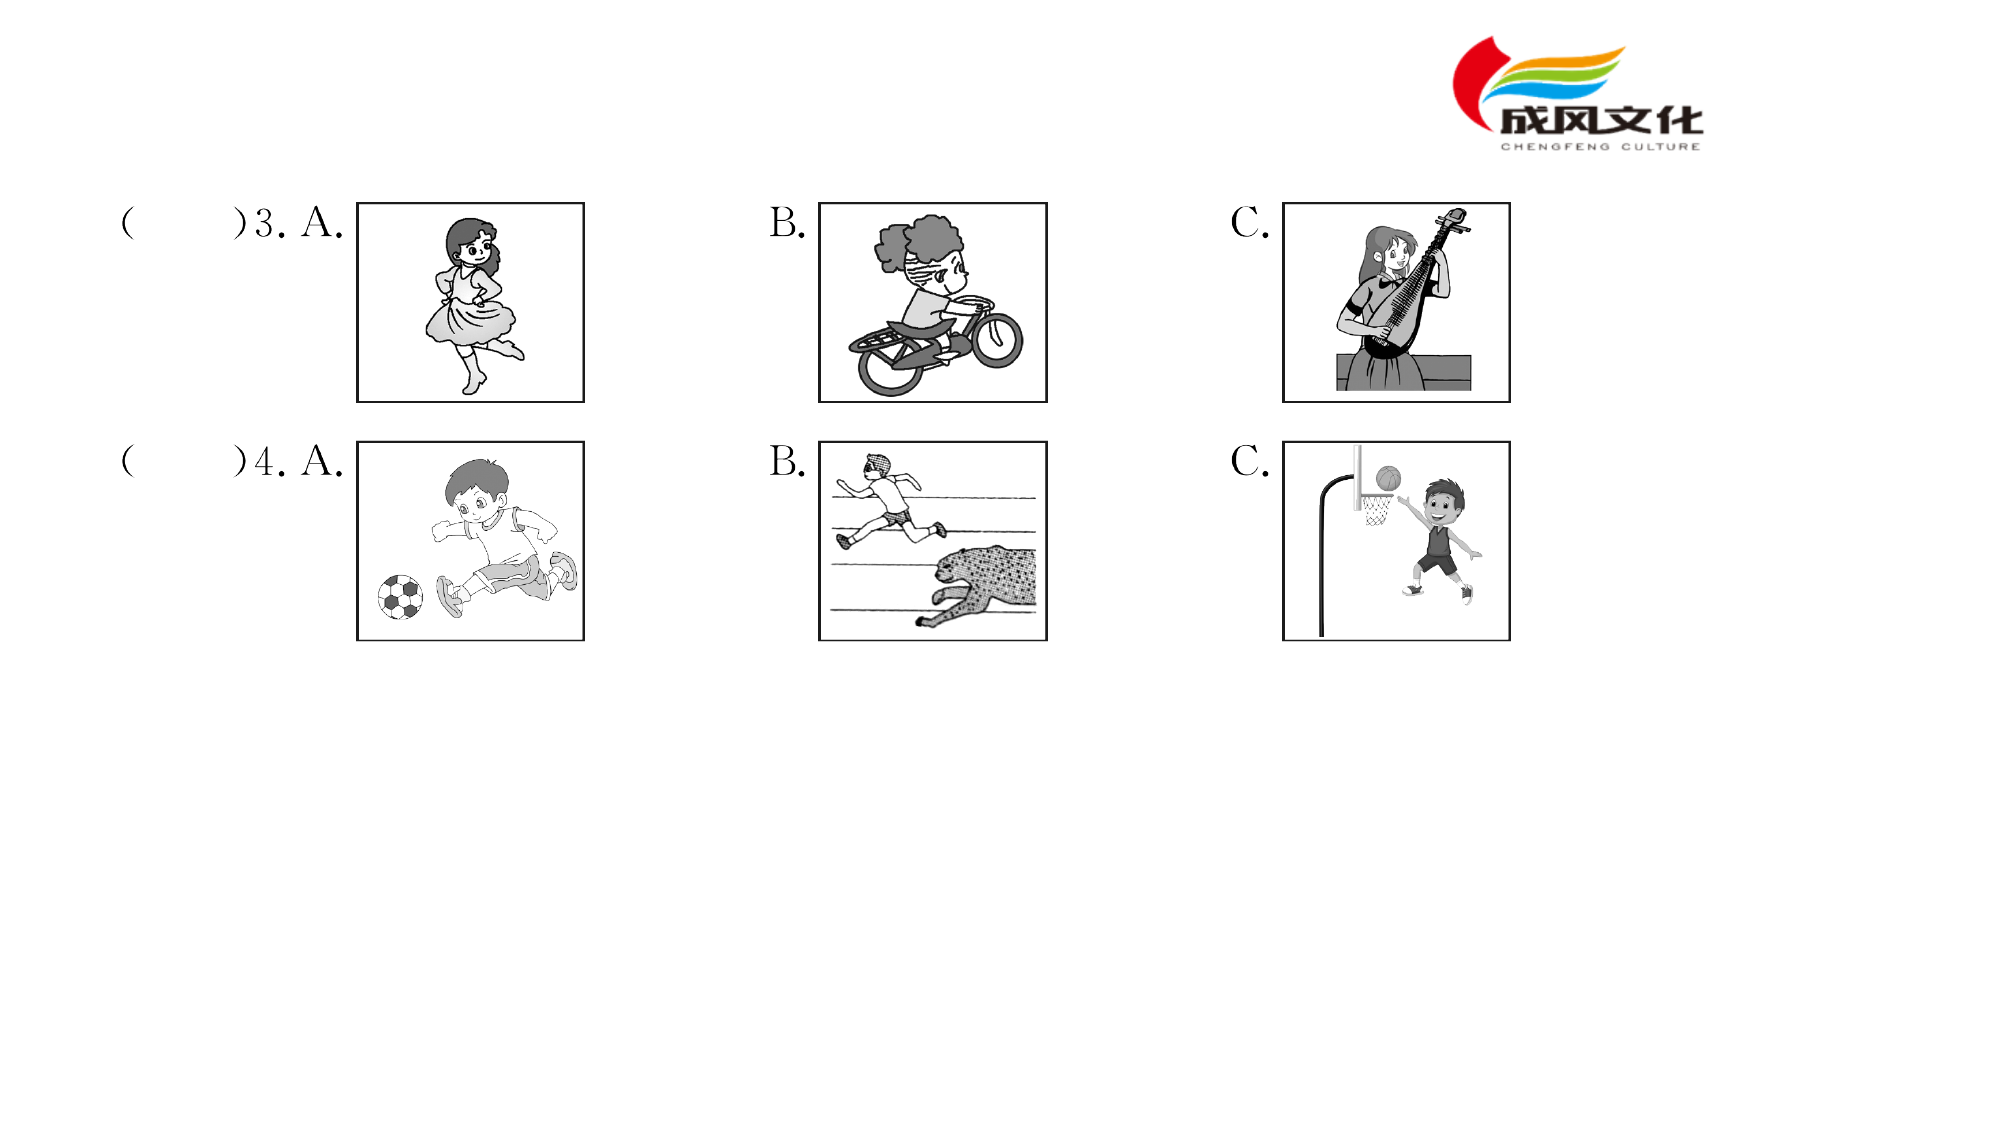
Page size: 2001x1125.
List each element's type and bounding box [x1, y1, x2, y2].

picture [118, 30, 2000, 655]
